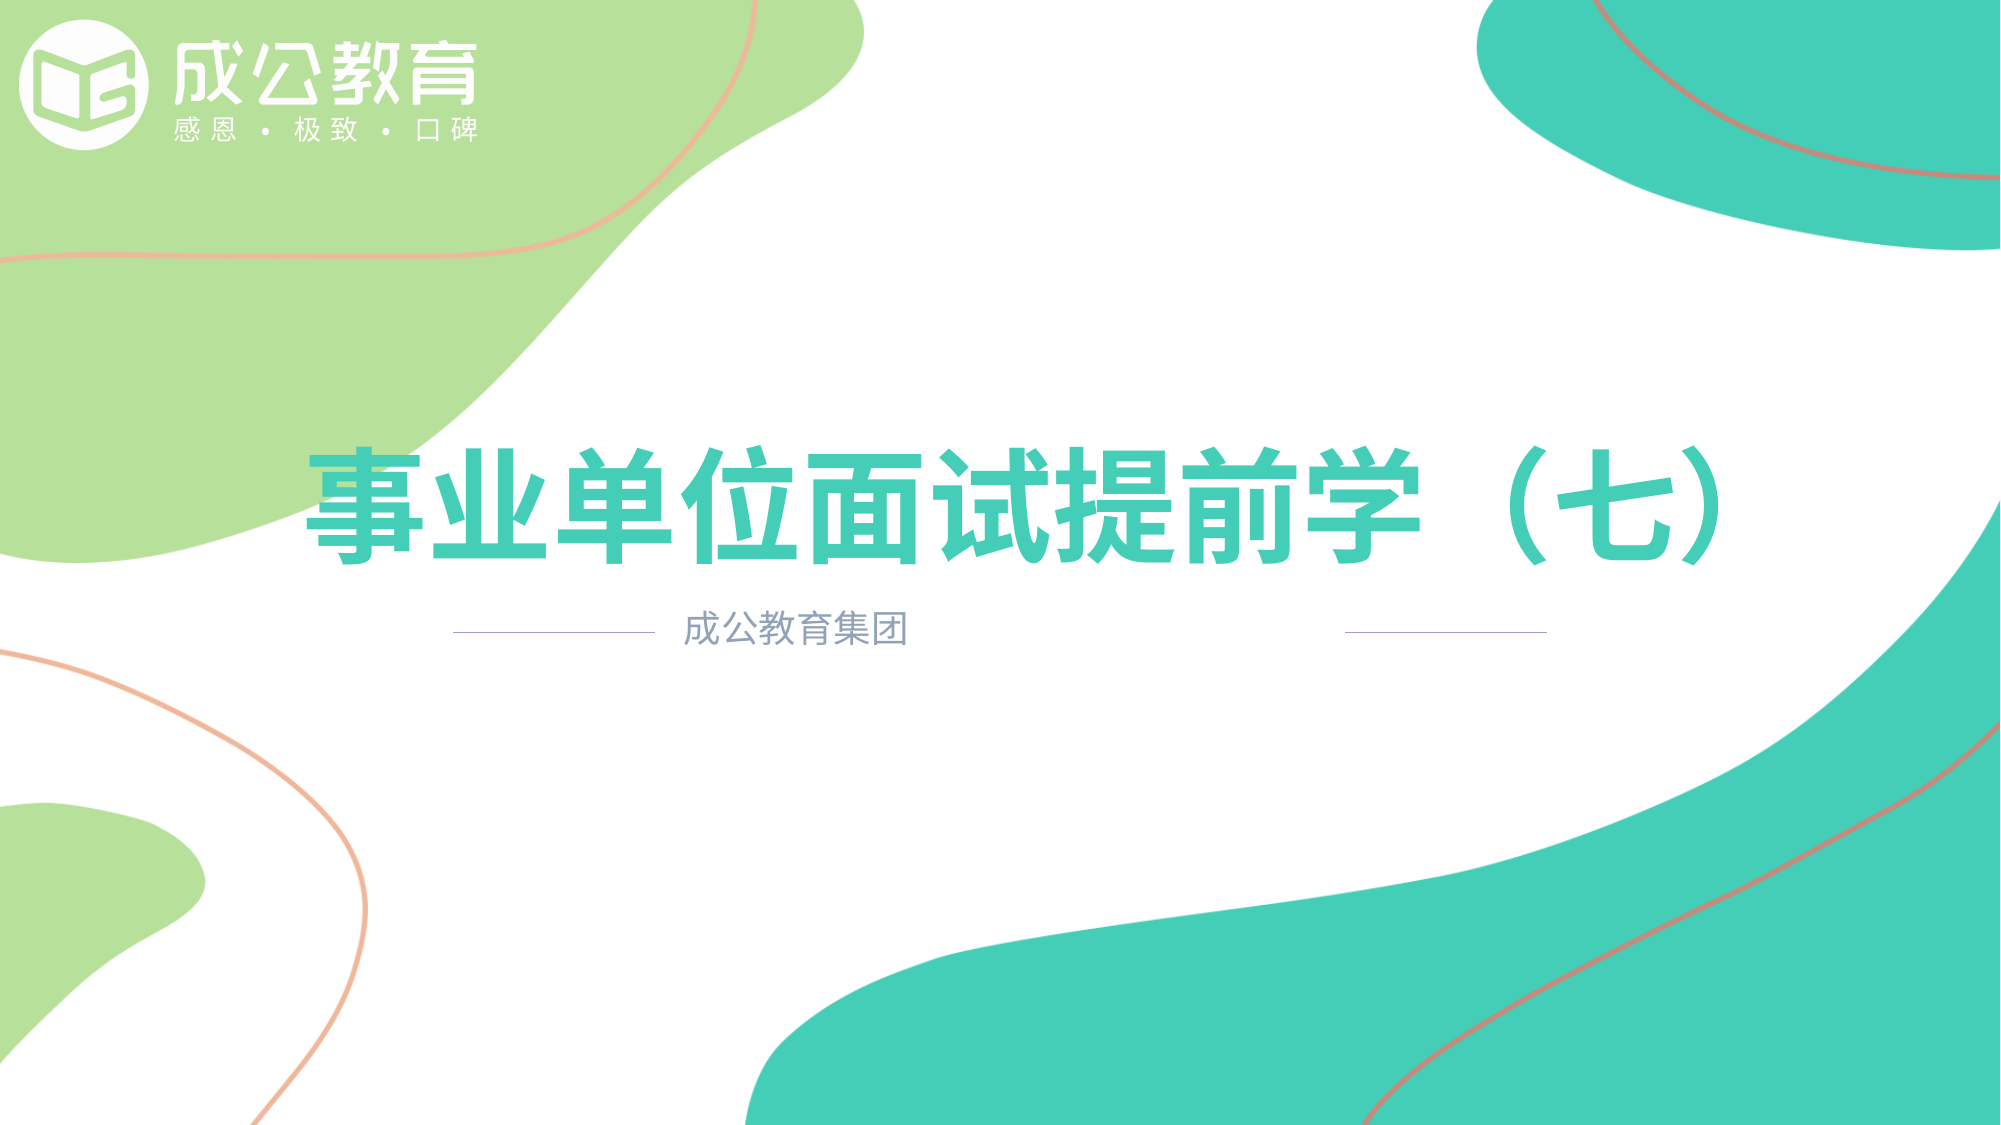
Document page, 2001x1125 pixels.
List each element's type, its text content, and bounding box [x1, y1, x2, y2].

text_box 事业单位面试提前学（七） [287, 421, 1818, 586]
picture [0, 0, 2001, 1125]
text_box 成公教育集团 [669, 597, 1331, 658]
